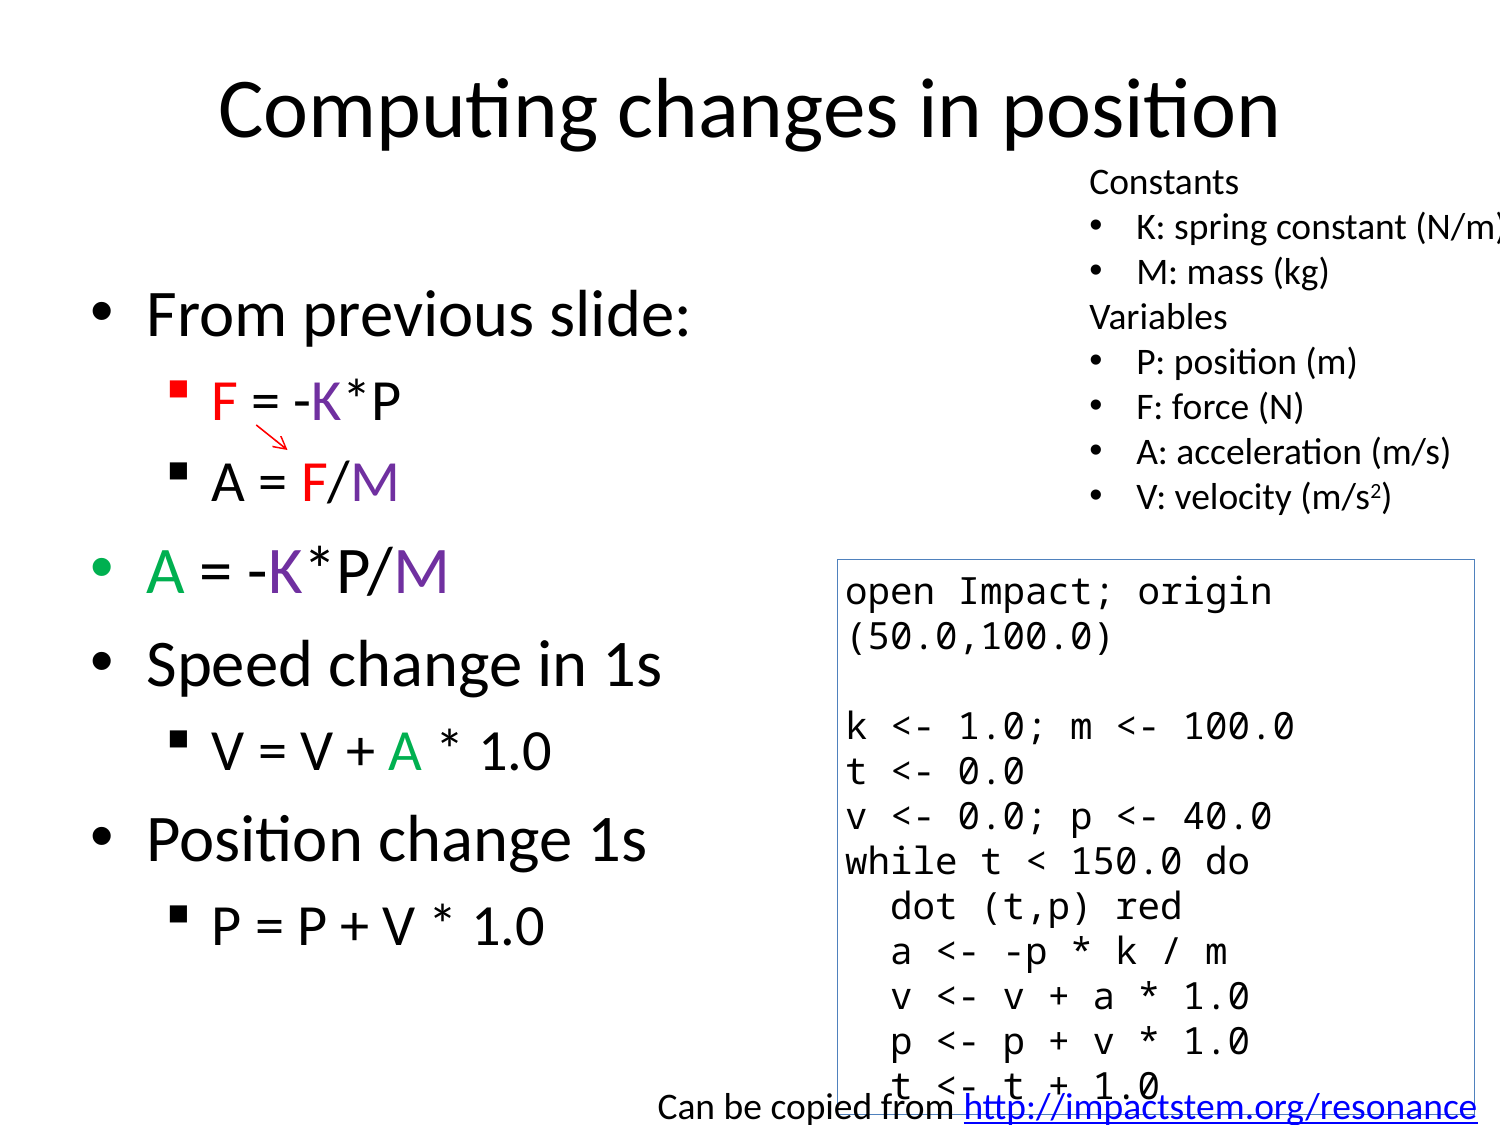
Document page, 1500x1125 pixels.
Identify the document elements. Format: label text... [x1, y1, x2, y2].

text_box Can be copied from http://impactstem.org/resonance [642, 1074, 1500, 1125]
list From previous slide: F = -K*P A = F/M A = -K*P/M Speed change in 1s V = V + A * 1.0 Position change 1s P = P + V * 1.0 [75, 262, 888, 1005]
title Computing changes in position [75, 45, 1425, 163]
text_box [255, 424, 288, 451]
text_box open Impact; origin (50.0,100.0) k <- 1.0; m <- 100.0 t <- 0.0 v <- 0.0; p <- 40.0 while t < 150.0 do dot (t,p) red a <- -p * k / m v <- v + a * 1.0 p <- p + v * 1.0 t <- t + 1.0 [837, 559, 1475, 1074]
text_box Constants K: spring constant (N/m) M: mass (kg) Variables P: position (m) F: force (N) A: acceleration (m/s) V: velocity (m/s2) [1074, 149, 1500, 525]
